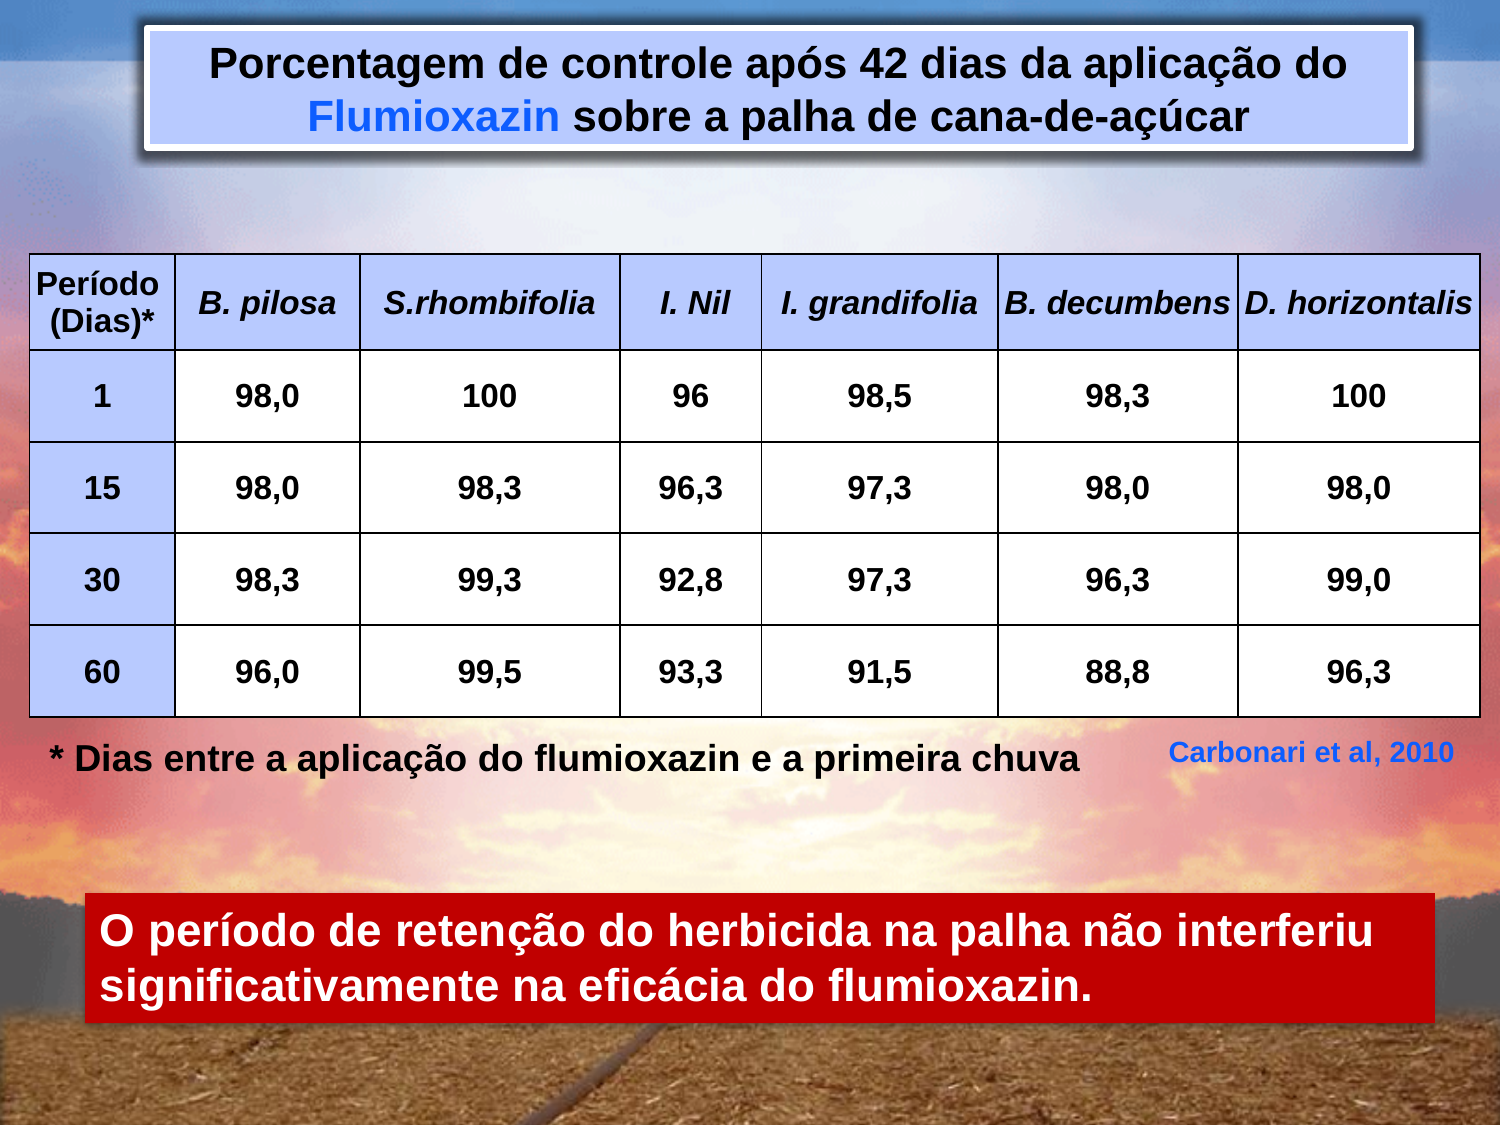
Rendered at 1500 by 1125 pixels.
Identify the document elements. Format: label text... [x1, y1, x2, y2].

table_header B. decumbens [999, 255, 1237, 349]
text_box Carbonari et al, 2010 [1153, 726, 1470, 776]
table_cell 96,0 [176, 626, 359, 716]
table_cell 99,5 [361, 626, 619, 716]
table_cell 96,3 [999, 534, 1237, 624]
table_cell 97,3 [762, 534, 997, 624]
table_cell 1 [30, 351, 174, 441]
table_cell 98,0 [176, 351, 359, 441]
table_cell 99,3 [361, 534, 619, 624]
text_box * Dias entre a aplicação do flumioxazin e a primeira chuva [34, 726, 1096, 787]
table_cell 96,3 [621, 443, 761, 532]
table_cell 93,3 [621, 626, 761, 716]
table_cell 98,0 [176, 443, 359, 532]
table_cell 30 [30, 534, 174, 624]
table_cell 15 [30, 443, 174, 532]
table_header I. Nil [621, 255, 761, 349]
table_cell 98,0 [999, 443, 1237, 532]
table_header S.rhombifolia [361, 255, 619, 349]
table_header D. horizontalis [1239, 255, 1479, 349]
table_cell 98,3 [176, 534, 359, 624]
table_cell 99,0 [1239, 534, 1479, 624]
table_cell 97,3 [762, 443, 997, 532]
text_box Porcentagem de controle após 42 dias da aplicação do Flumioxazin sobre a palha de cana-de-açúcar [144, 25, 1414, 151]
table_cell 98,5 [762, 351, 997, 441]
picture [0, 0, 1500, 1125]
table_cell 96 [621, 351, 761, 441]
table_cell 60 [30, 626, 174, 716]
table_cell 96,3 [1239, 626, 1479, 716]
table_cell 100 [361, 351, 619, 441]
table_cell 98,0 [1239, 443, 1479, 532]
table_cell 98,3 [999, 351, 1237, 441]
table_cell 92,8 [621, 534, 761, 624]
table_cell 91,5 [762, 626, 997, 716]
table_cell 98,3 [361, 443, 619, 532]
table_header B. pilosa [176, 255, 359, 349]
table_header I. grandifolia [762, 255, 997, 349]
table_cell 88,8 [999, 626, 1237, 716]
text_box O período de retenção do herbicida na palha não interferiu significativamente na eficácia do flumioxazin. [85, 893, 1435, 997]
table_cell 100 [1239, 351, 1479, 441]
table_header Período (Dias)* [30, 255, 174, 349]
